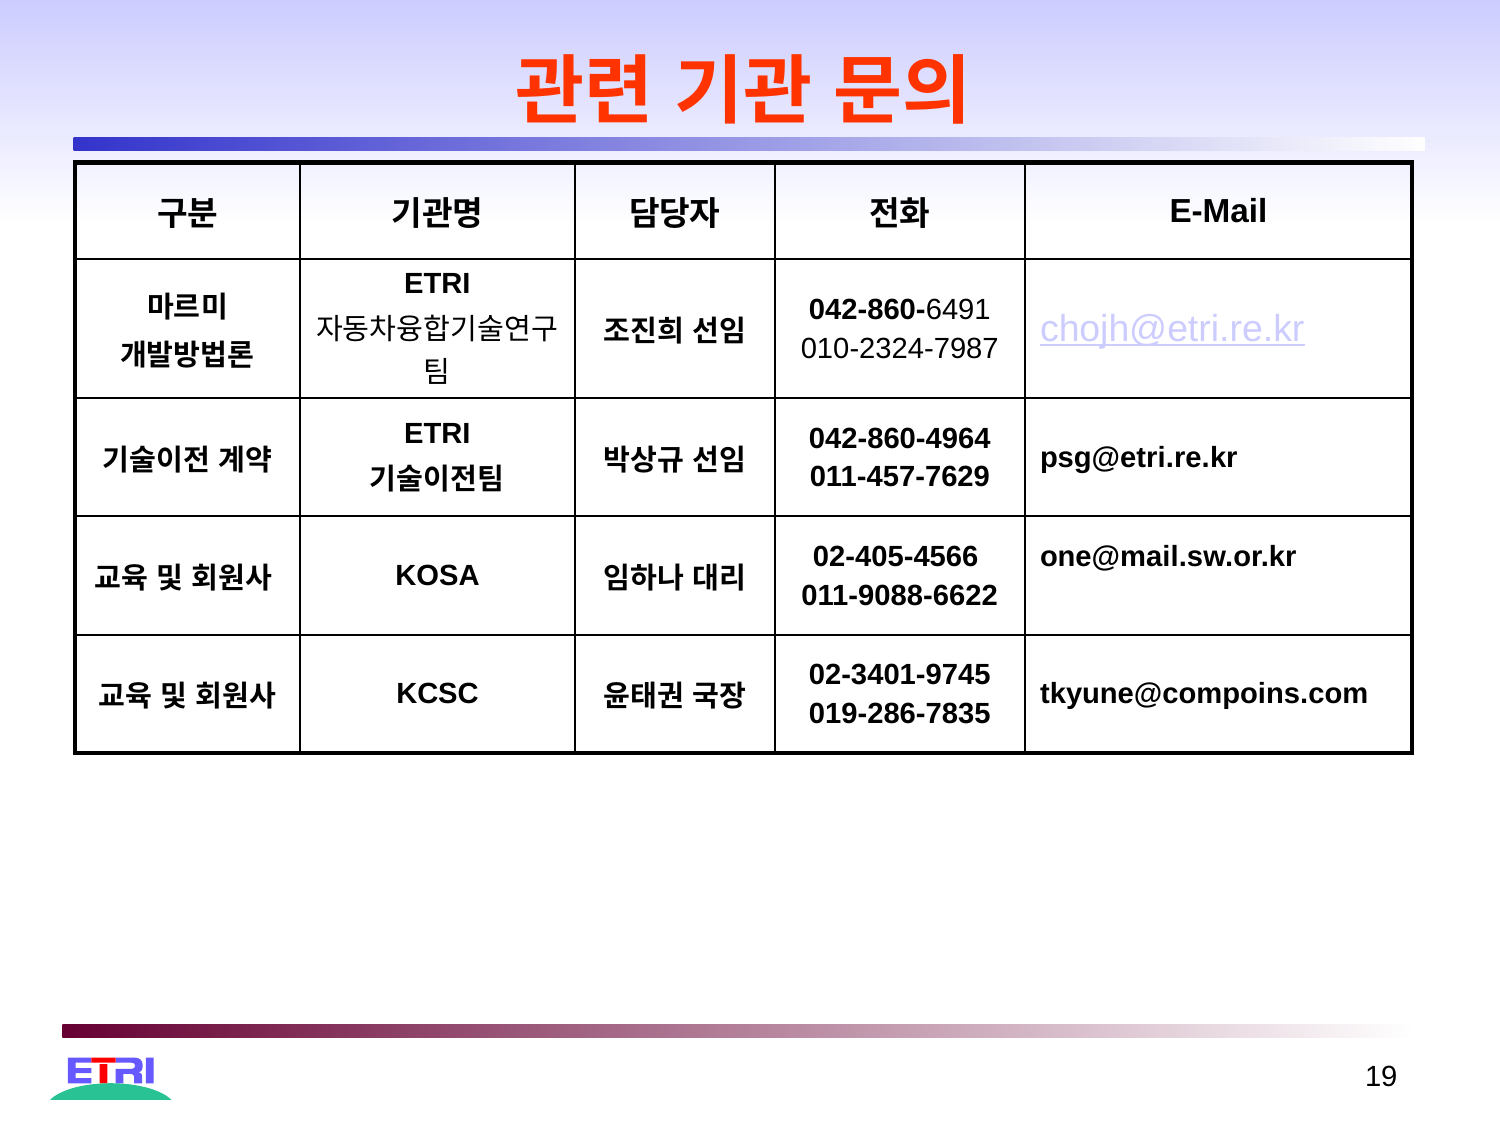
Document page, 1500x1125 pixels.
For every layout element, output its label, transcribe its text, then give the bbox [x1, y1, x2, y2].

footer [49, 1037, 1451, 1092]
table_cell 윤태권 국장 [576, 636, 774, 751]
title 관련 기관 문의 [75, 50, 1413, 125]
table_cell 기술이전 계약 [77, 399, 299, 515]
table_cell 조진희 선임 [576, 260, 774, 397]
table_cell 마르미 개발방법론 [77, 260, 299, 397]
table_cell KCSC [301, 636, 574, 751]
table_cell 02-405-4566 011-9088-6622 [776, 517, 1024, 634]
table_cell 02-3401-9745 019-286-7835 [776, 636, 1024, 751]
table_cell tkyune@compoins.com [1026, 636, 1410, 751]
table_cell 임하나 대리 [576, 517, 774, 634]
table_cell KOSA [301, 517, 574, 634]
table_header 구분 [77, 165, 299, 258]
table_cell one@mail.sw.or.kr [1026, 517, 1410, 634]
table_header 기관명 [301, 165, 574, 258]
table_cell 042-860-4964 011-457-7629 [776, 399, 1024, 515]
table_header E-Mail [1026, 165, 1410, 258]
table_cell chojh@etri.re.kr [1026, 260, 1410, 397]
table_cell 교육 및 회원사 [77, 517, 299, 634]
table_cell psg@etri.re.kr [1026, 399, 1410, 515]
table_cell 042-860-6491 010-2324-7987 [776, 260, 1024, 397]
slide_number 19 [1099, 1049, 1413, 1125]
table_header 담당자 [576, 165, 774, 258]
table_cell ETRI 자동차융합기술연구팀 [301, 260, 574, 397]
table_header 전화 [776, 165, 1024, 258]
table_cell 박상규 선임 [576, 399, 774, 515]
table_cell 교육 및 회원사 [77, 636, 299, 751]
table_cell ETRI 기술이전팀 [301, 399, 574, 515]
